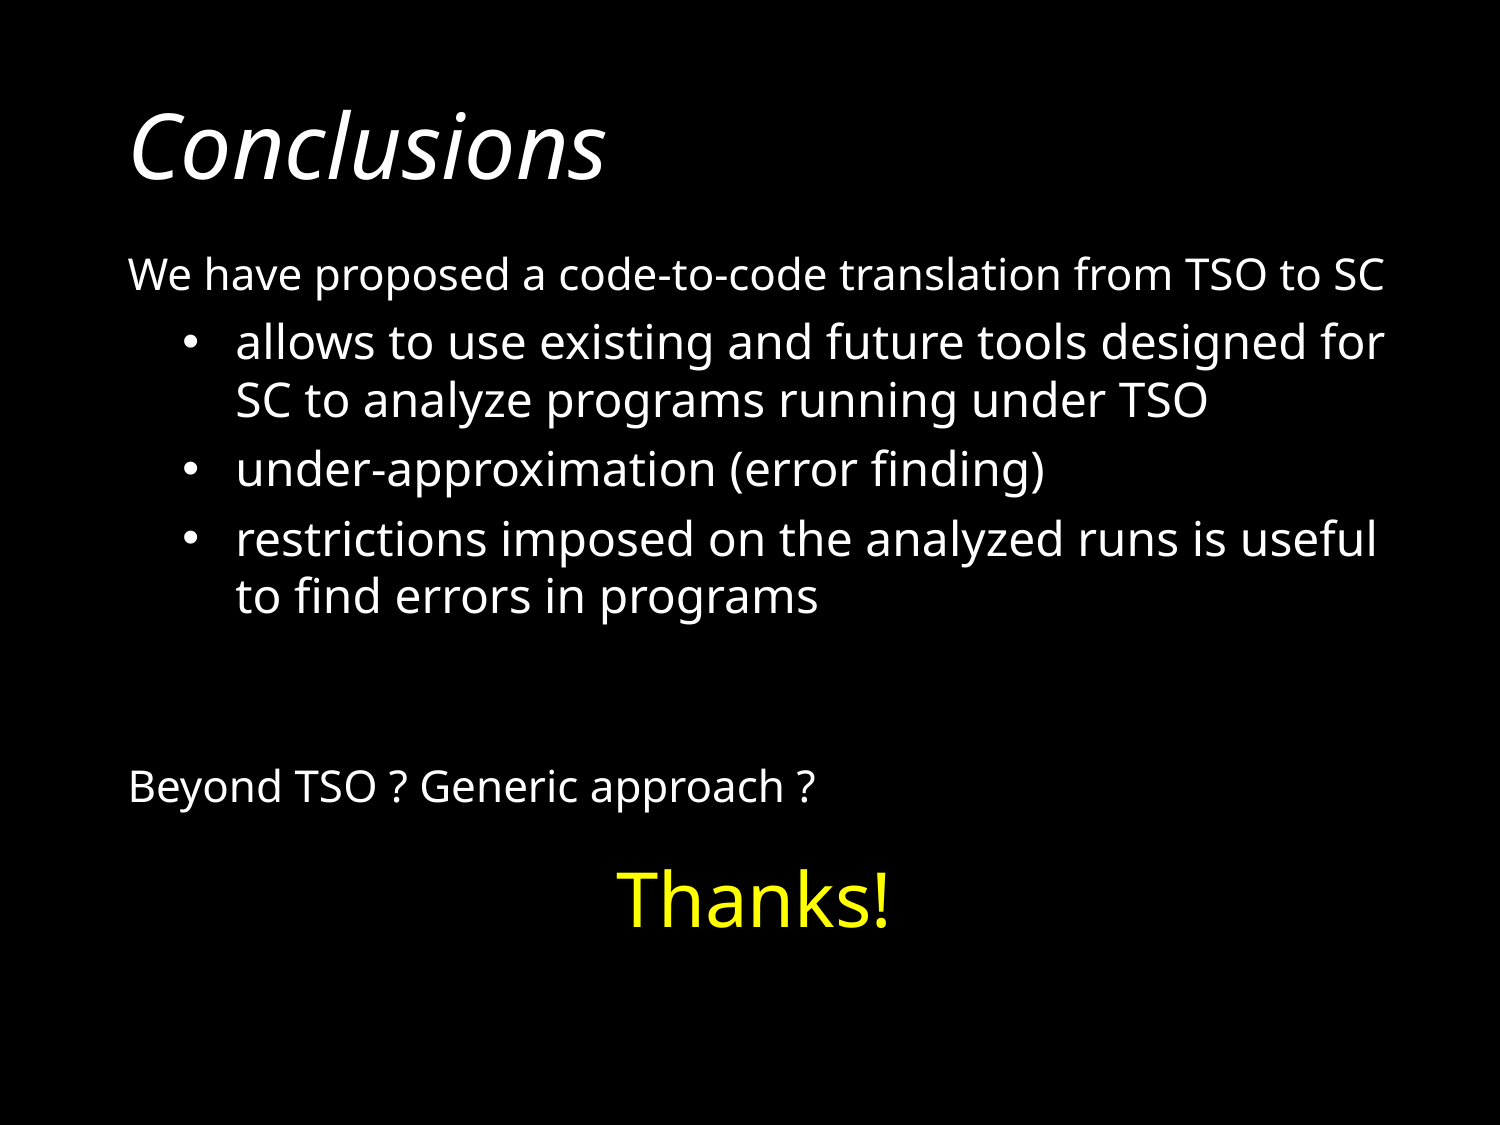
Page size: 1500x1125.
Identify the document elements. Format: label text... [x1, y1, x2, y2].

list We have proposed a code-to-code translation from TSO to SC allows to use existing and future tools designed for SC to analyze programs running under TSO under-approximation (error finding) restrictions imposed on the analyzed runs is useful to find errors in programs Beyond TSO ? Generic approach ? Thanks! [112, 239, 1408, 1007]
title Conclusions [112, 0, 1388, 206]
